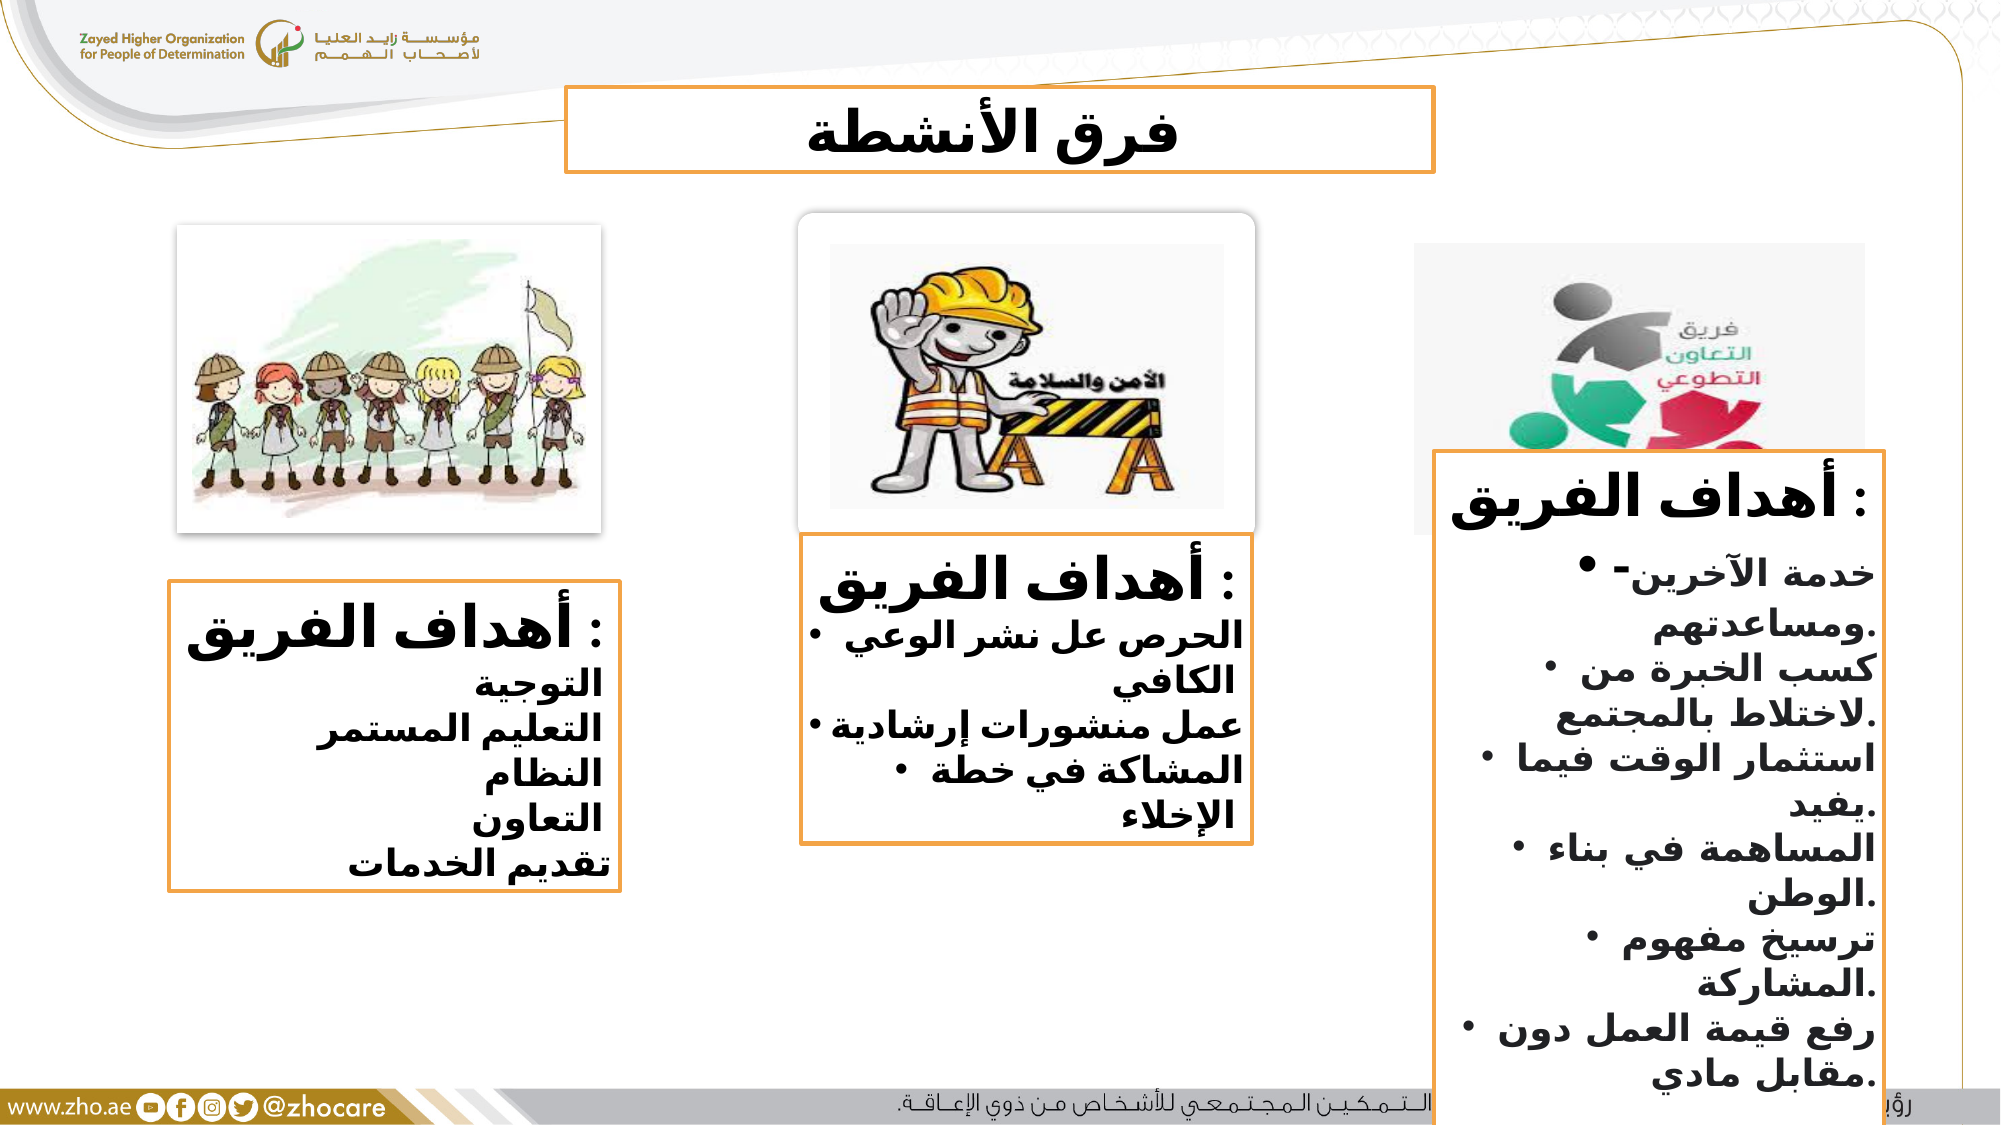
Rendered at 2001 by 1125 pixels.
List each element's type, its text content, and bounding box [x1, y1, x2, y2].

text_box فرق الأنشطة [564, 85, 1436, 174]
text_box أهداف الفريق : -خدمة الآخرين ومساعدتهم. كسب الخبرة من لاختلاط بالمجتمع. استثمار الوقت فيما يفيد. المساهمة في بناء الوطن. ترسيخ مفهوم المشاركة. رفع قيمة العمل دون مقابل مادي. [1432, 449, 1886, 1125]
picture [0, 0, 2001, 1125]
text_box أهداف الفريق : التوجية التعليم المستمر النظام التعاون تقديم الخدمات [167, 579, 622, 893]
text_box أهداف الفريق : الحرص عل نشر الوعي الكافي عمل منشورات إرشادية المشاكة في خطة الإخلاء [799, 532, 1254, 846]
